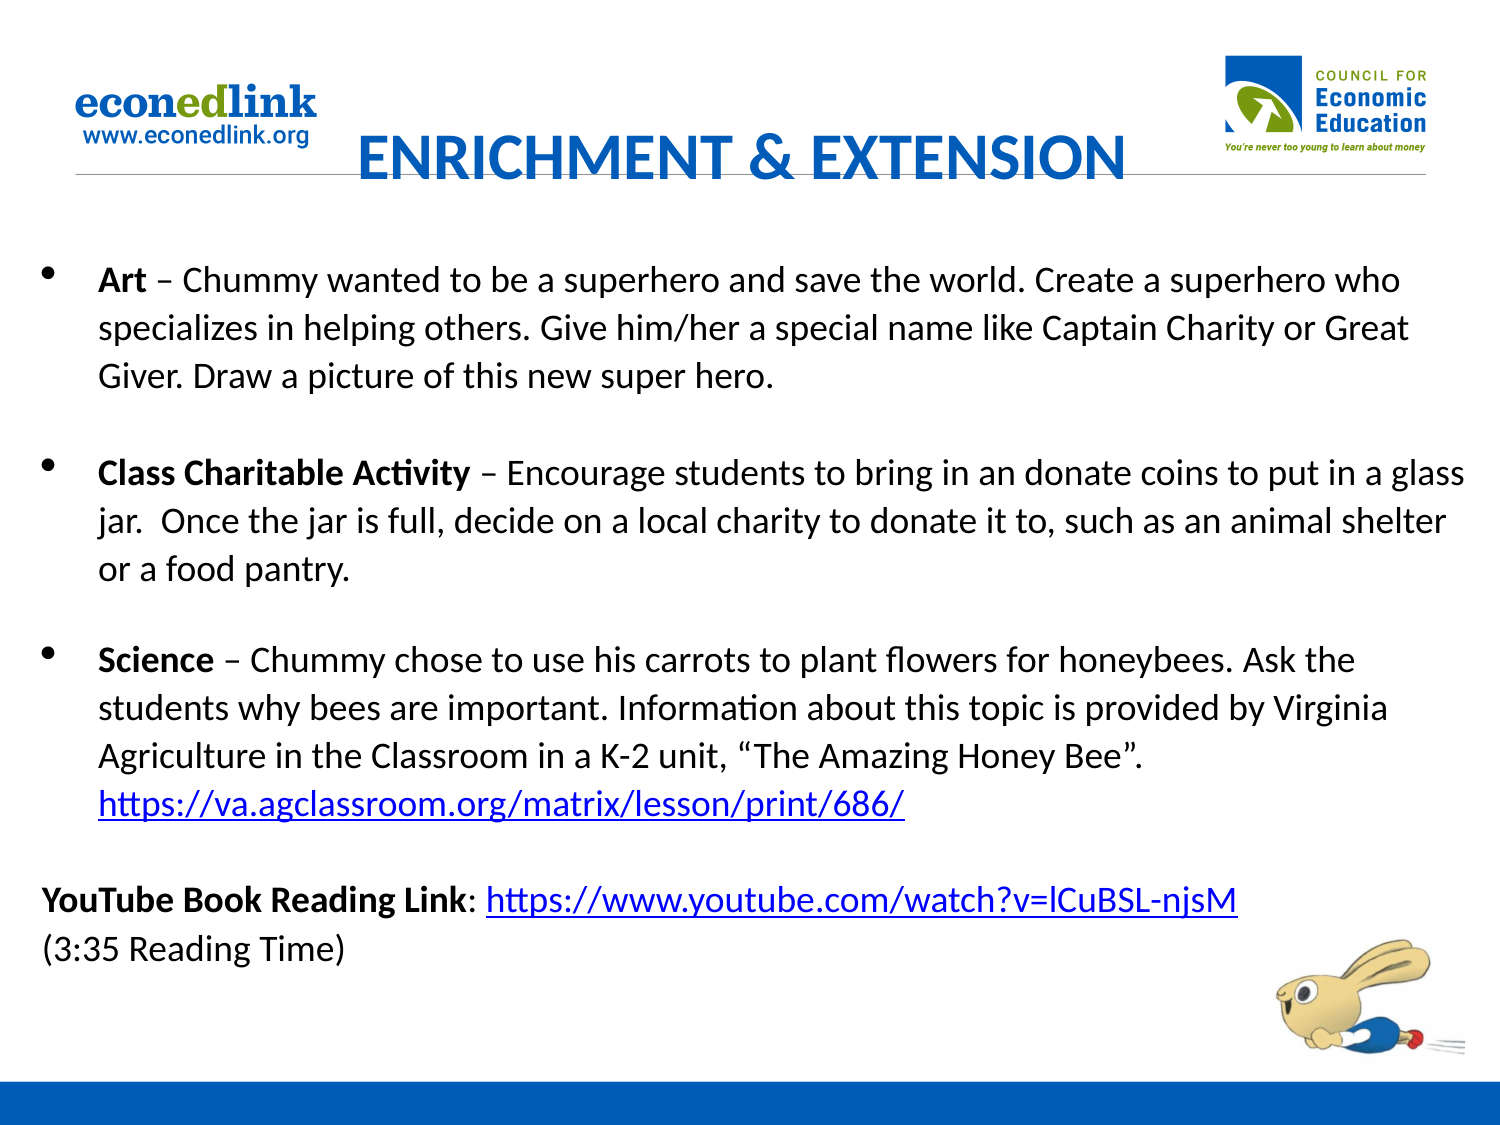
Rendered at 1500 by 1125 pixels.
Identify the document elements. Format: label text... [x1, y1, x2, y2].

picture [0, 0, 1500, 1125]
title ENRICHMENT & EXTENSION [74, 98, 1426, 244]
text_box Art – Chummy wanted to be a superhero and save the world. Create a superhero who specializes in helping others. Give him/her a special name like Captain Charity or Great Giver. Draw a picture of this new super hero. Class Charitable Activity – Encourage students to bring in an donate coins to put in a glass jar. Once the jar is full, decide on a local charity to donate it to, such as an animal shelter or a food pantry. Science – Chummy chose to use his carrots to plant flowers for honeybees. Ask the students why bees are important. Information about this topic is provided by Virginia Agriculture in the Classroom in a K-2 unit, “The Amazing Honey Bee”. https://va.agclassroom.org/matrix/lesson/print/686/ YouTube Book Reading Link: https://www.youtube.com/watch?v=lCuBSL-njsM (3:35 Reading Time) [27, 244, 1500, 1073]
